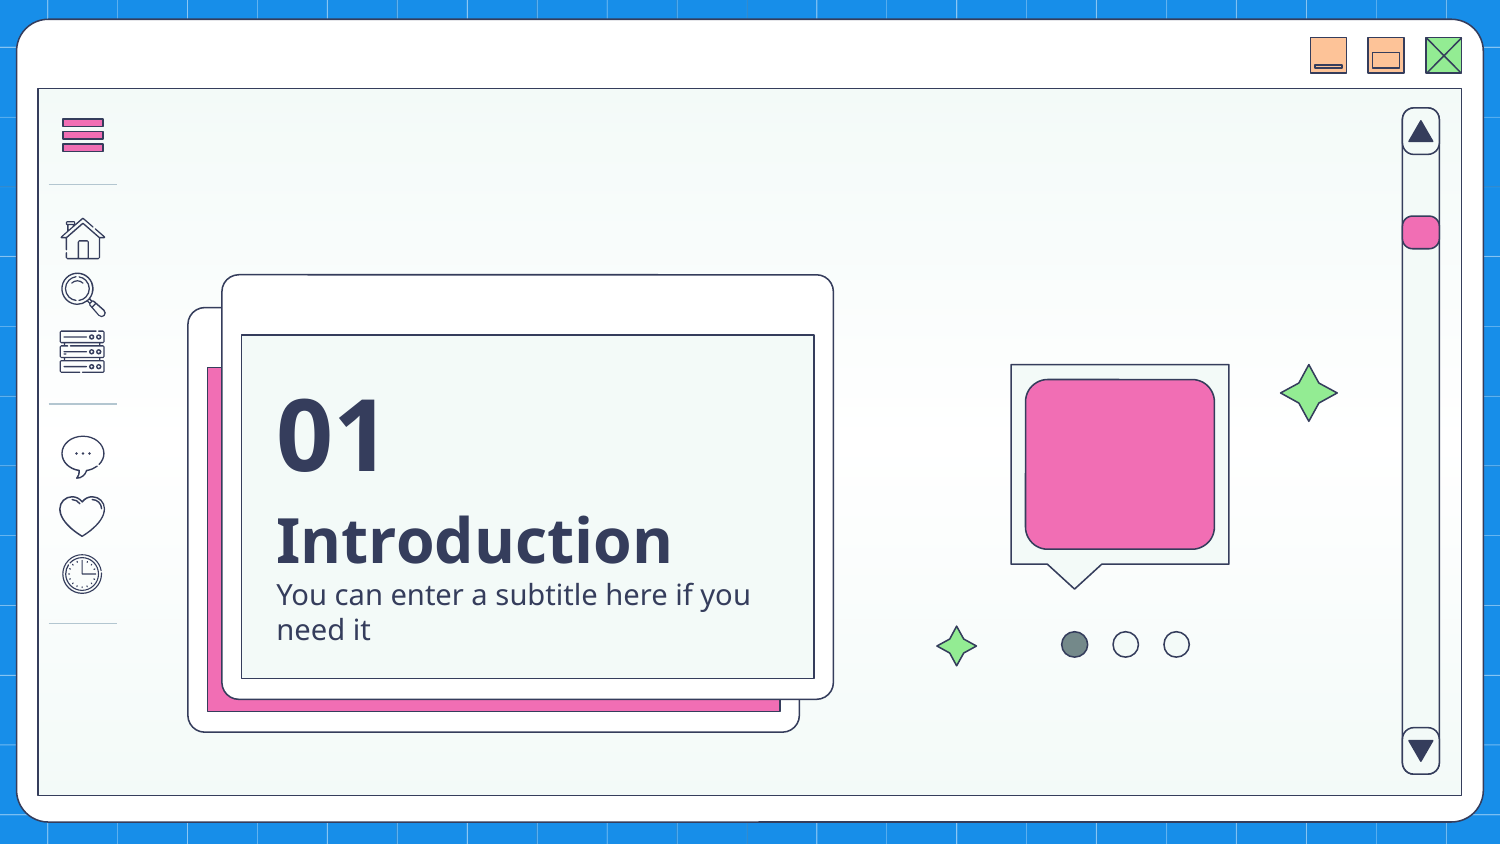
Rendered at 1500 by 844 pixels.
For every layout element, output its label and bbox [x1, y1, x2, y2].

text_box [187, 274, 834, 733]
text_box [1280, 364, 1338, 422]
text_box [936, 626, 977, 666]
text_box [1010, 364, 1230, 658]
picture [0, 0, 1500, 844]
